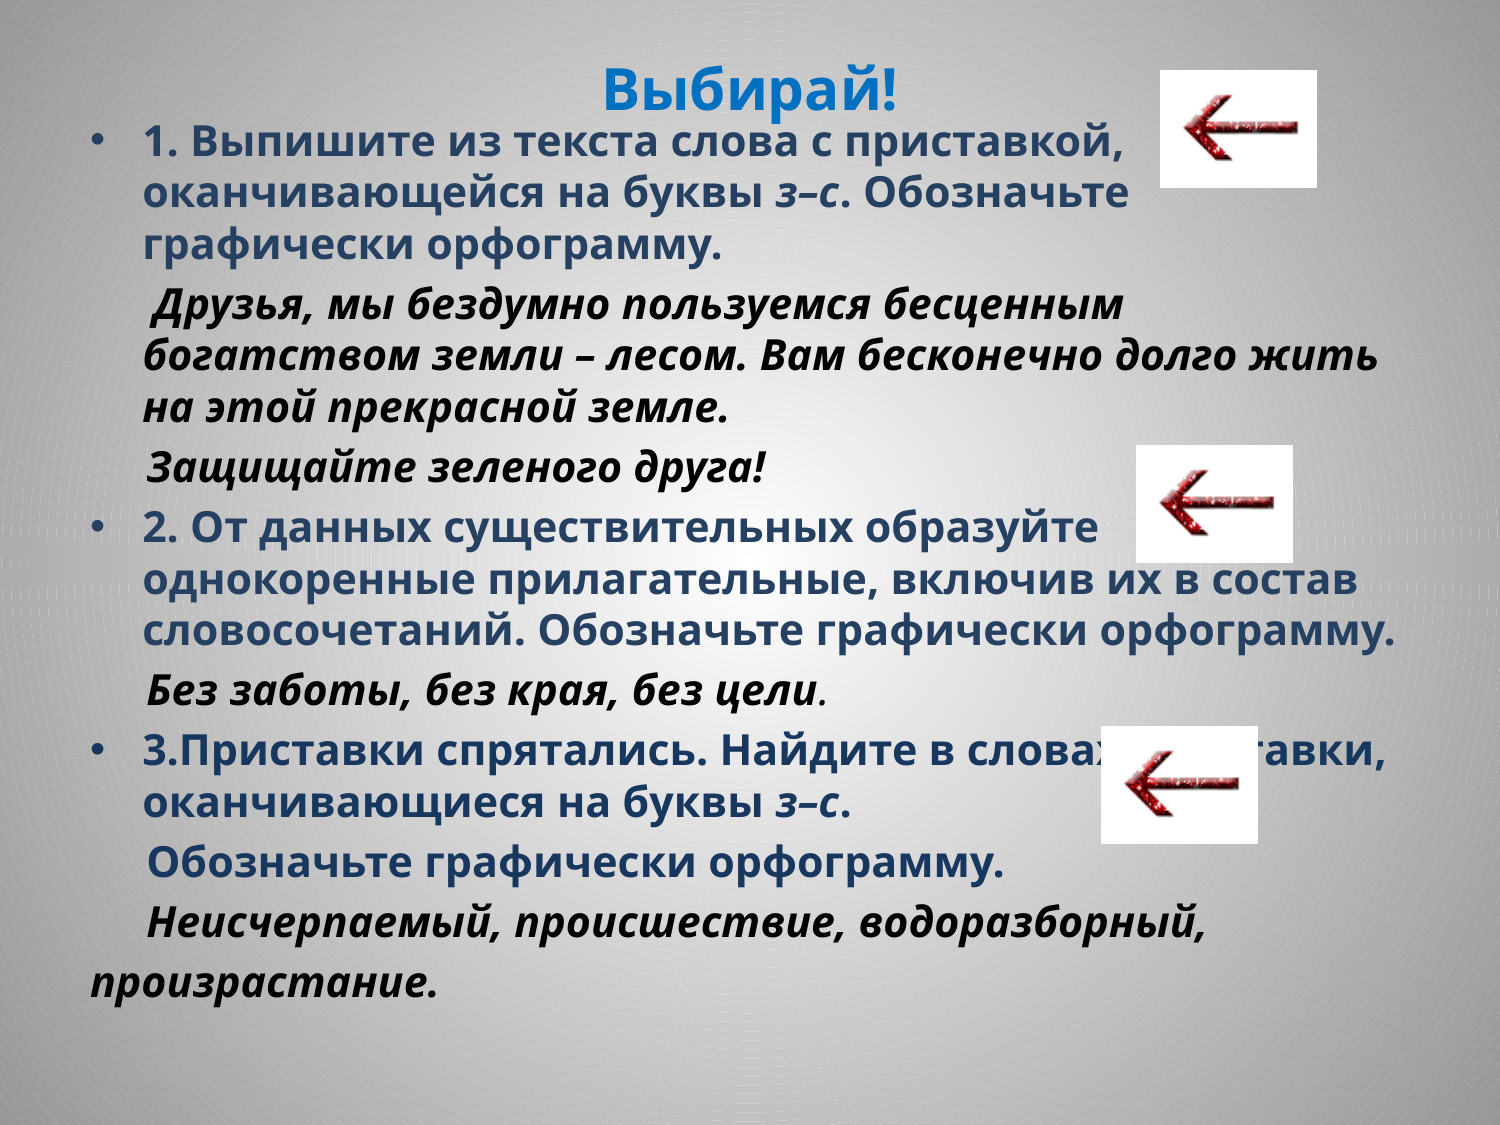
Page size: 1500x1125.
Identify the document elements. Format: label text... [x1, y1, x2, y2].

picture [1101, 726, 1258, 844]
picture [1136, 445, 1294, 563]
title Выбирай! [75, 45, 1425, 105]
picture [1159, 70, 1317, 188]
list 1. Выпишите из текста слова с приставкой, оканчивающейся на буквы з–с. Обозначьте графически орфограмму. Друзья, мы бездумно пользуемся бесценным богатством земли – лесом. Вам бесконечно долго жить на этой прекрасной земле. Защищайте зеленого друга! 2. От данных существительных образуйте однокоренные прилагательные, включив их в состав словосочетаний. Обозначьте графически орфограмму. Без заботы, без края, без цели. 3.Приставки спрятались. Найдите в словах приставки, оканчивающиеся на буквы з–с. Обозначьте графически орфограмму. Неисчерпаемый, происшествие, водоразборный, произрастание. [75, 105, 1425, 1043]
